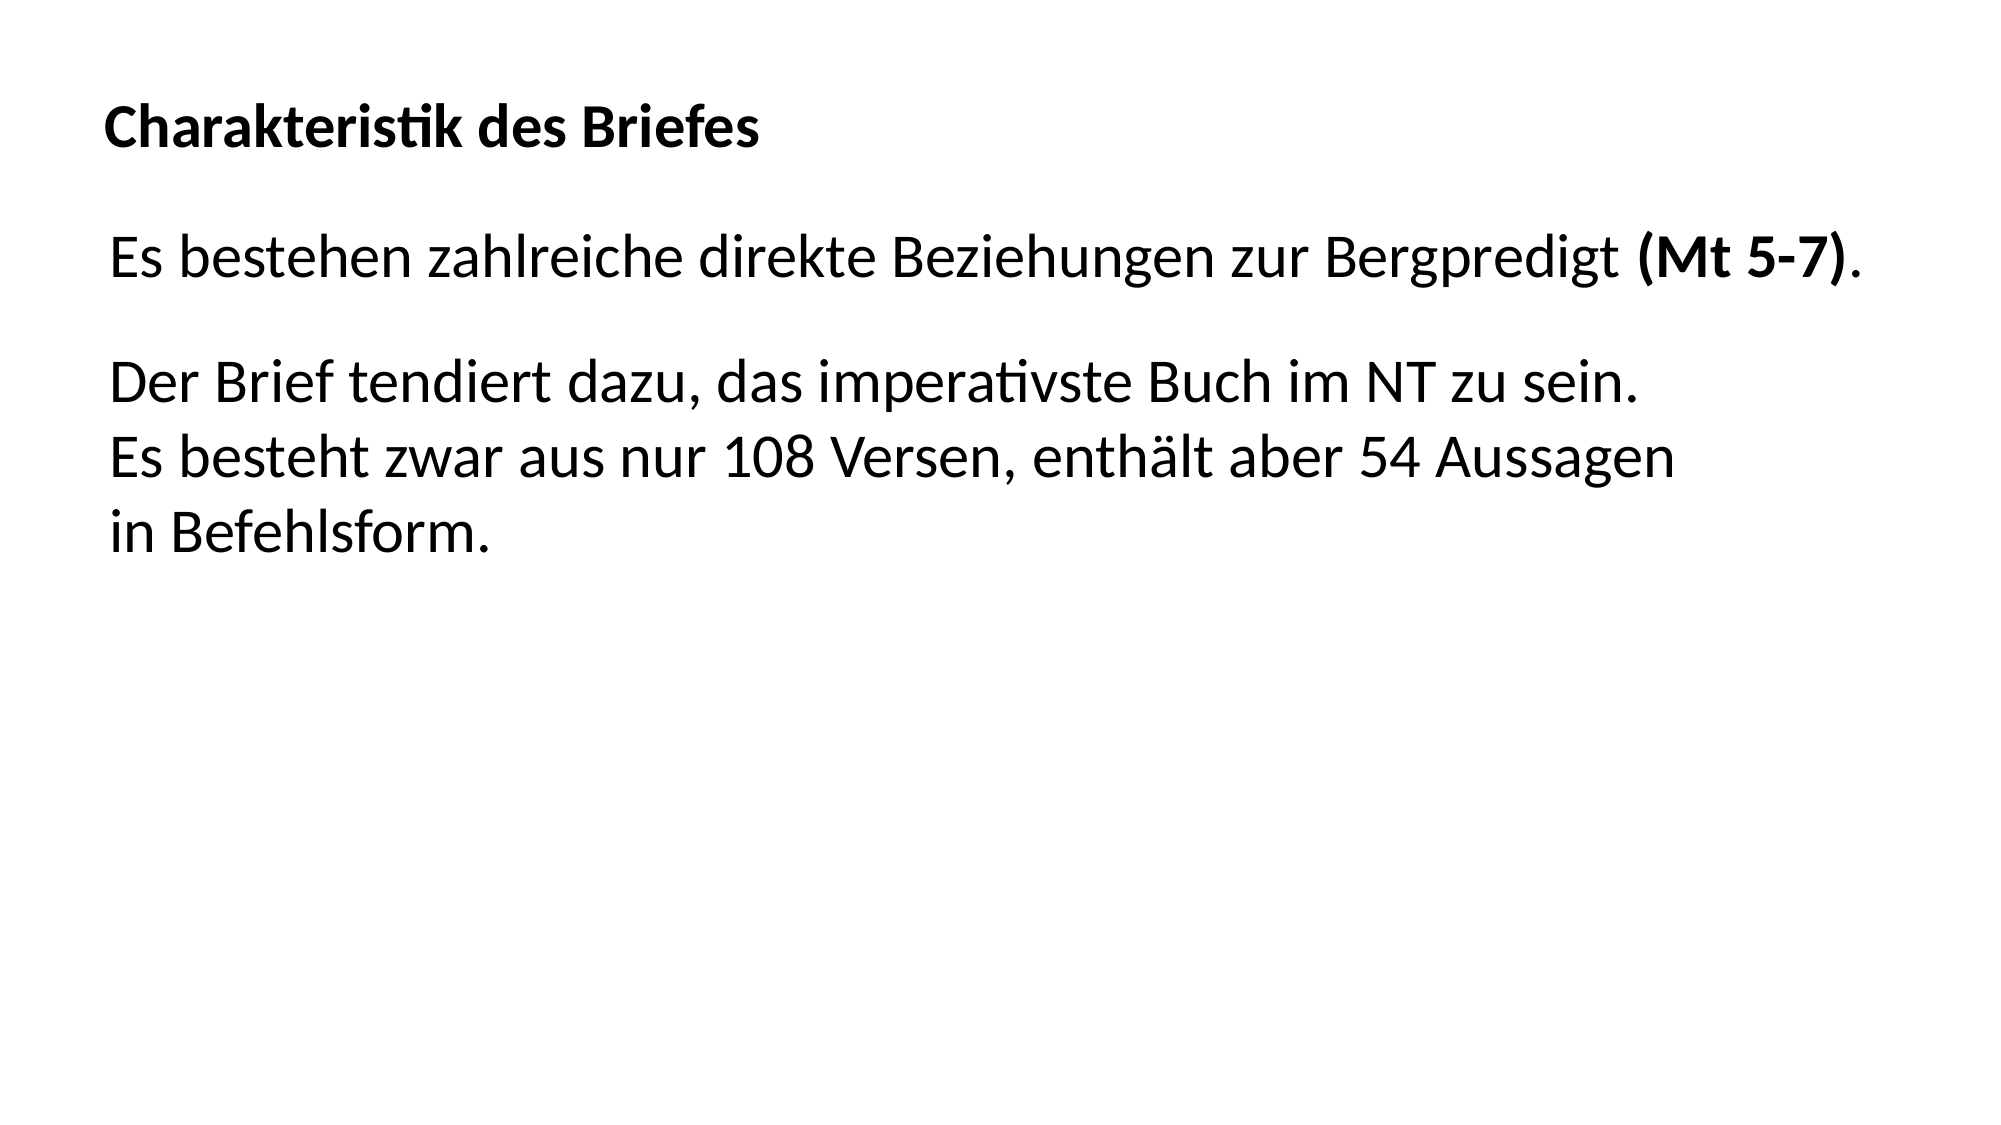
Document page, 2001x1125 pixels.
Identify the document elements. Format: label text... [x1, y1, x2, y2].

text_box Es bestehen zahlreiche direkte Beziehungen zur Bergpredigt (Mt 5-7). Der Brief tendiert dazu, das imperativste Buch im NT zu sein. Es besteht zwar aus nur 108 Versen, enthält aber 54 Aussagen in Befehlsform. [94, 207, 1880, 573]
text_box Charakteristik des Briefes [89, 78, 776, 168]
